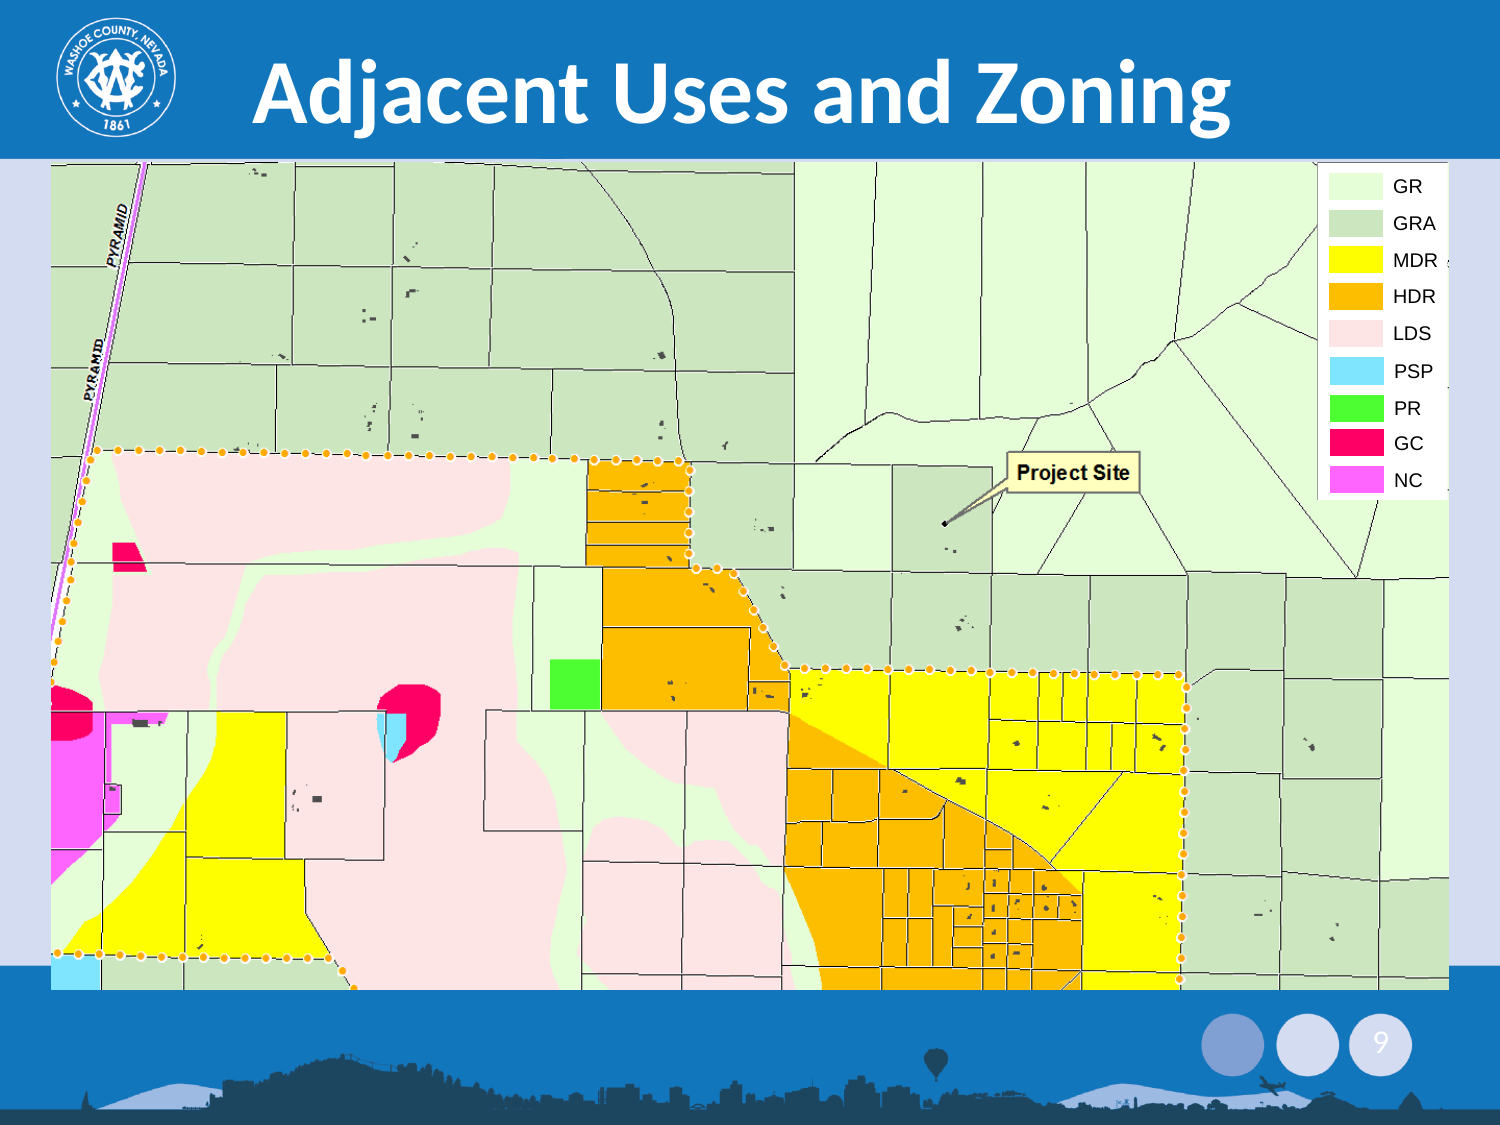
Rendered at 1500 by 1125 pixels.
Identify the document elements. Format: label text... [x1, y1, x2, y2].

text_box Adjacent Uses and Zoning [237, 24, 1463, 150]
picture [0, 0, 1500, 1125]
